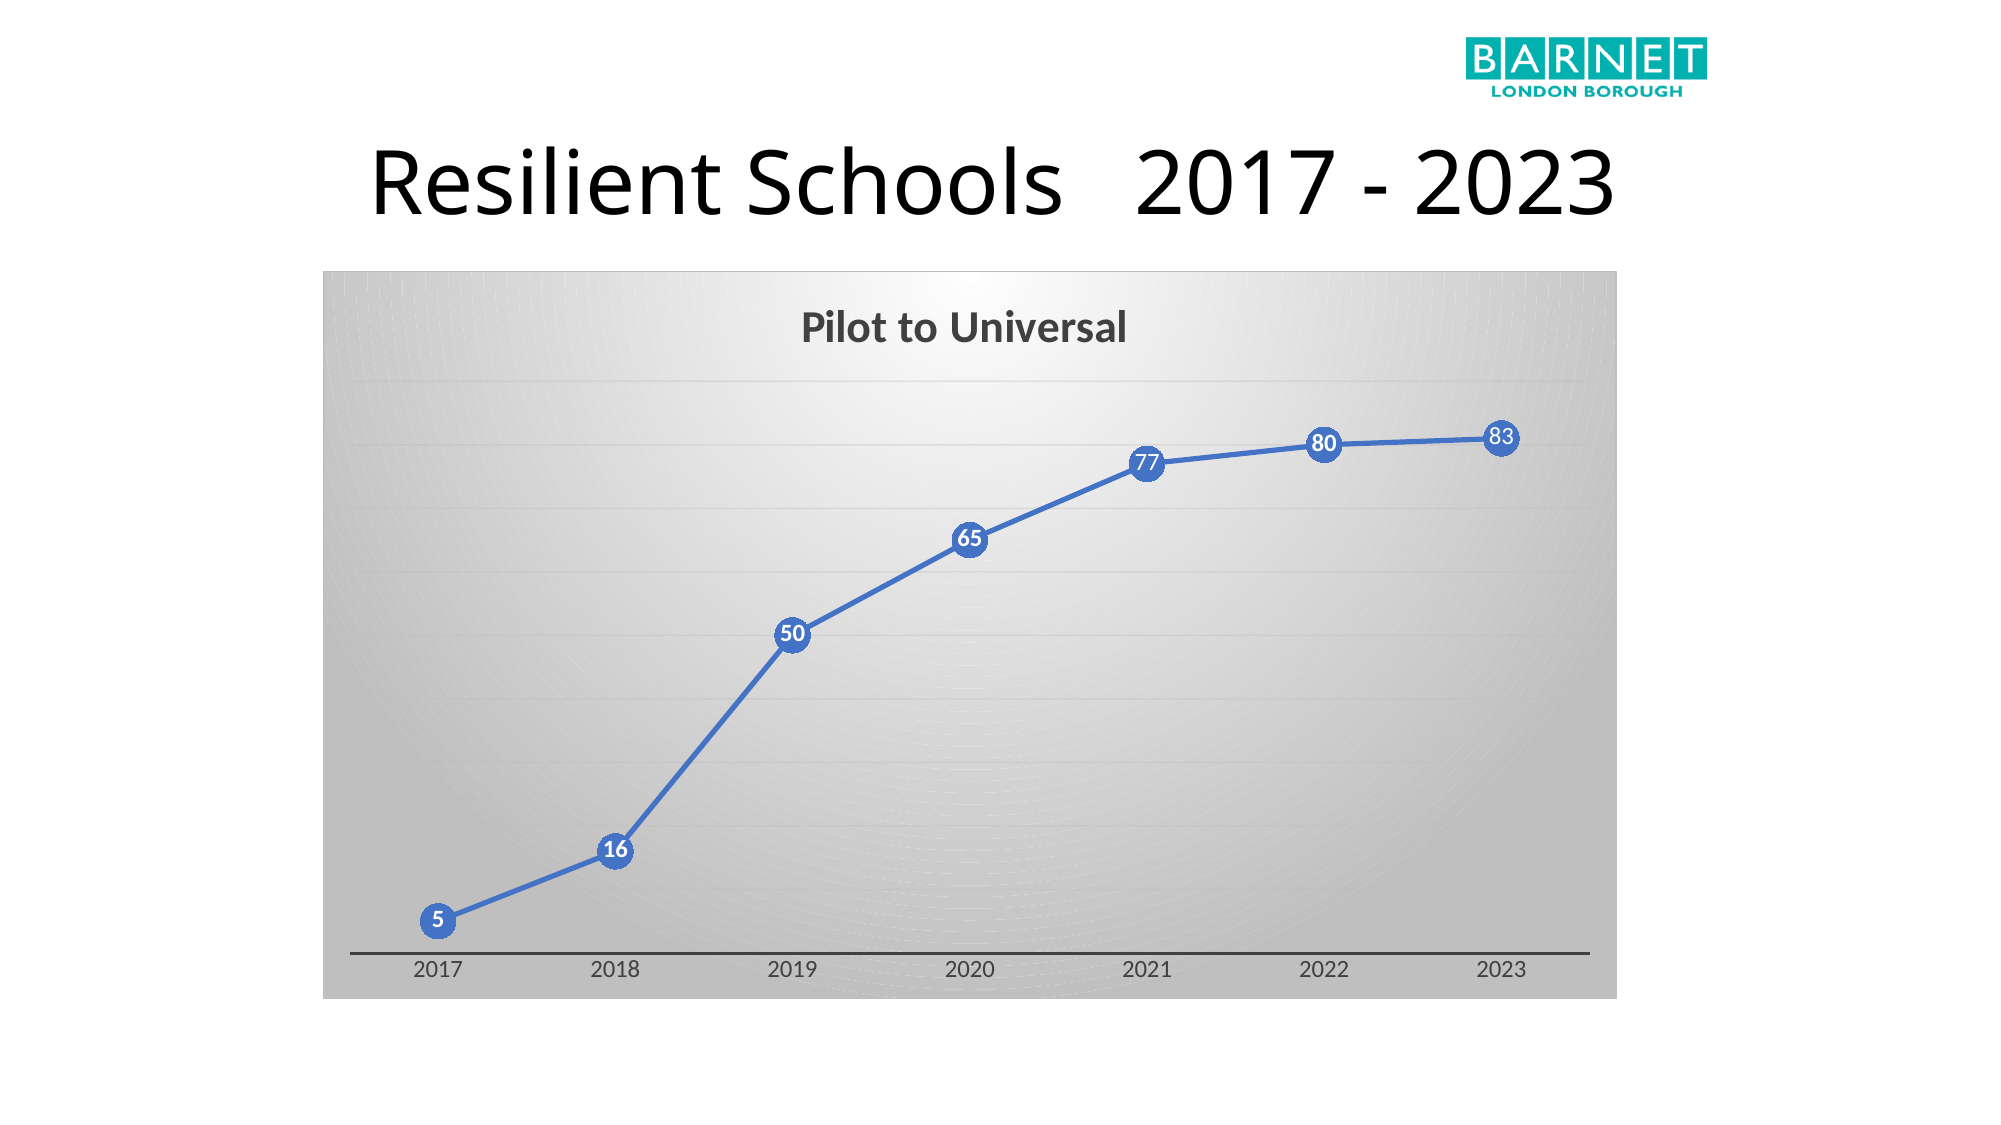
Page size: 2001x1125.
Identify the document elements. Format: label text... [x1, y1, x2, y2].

picture [1466, 37, 1707, 97]
chart [322, 270, 1617, 1000]
text_box Resilient Schools 2017 - 2023 [353, 90, 1647, 244]
